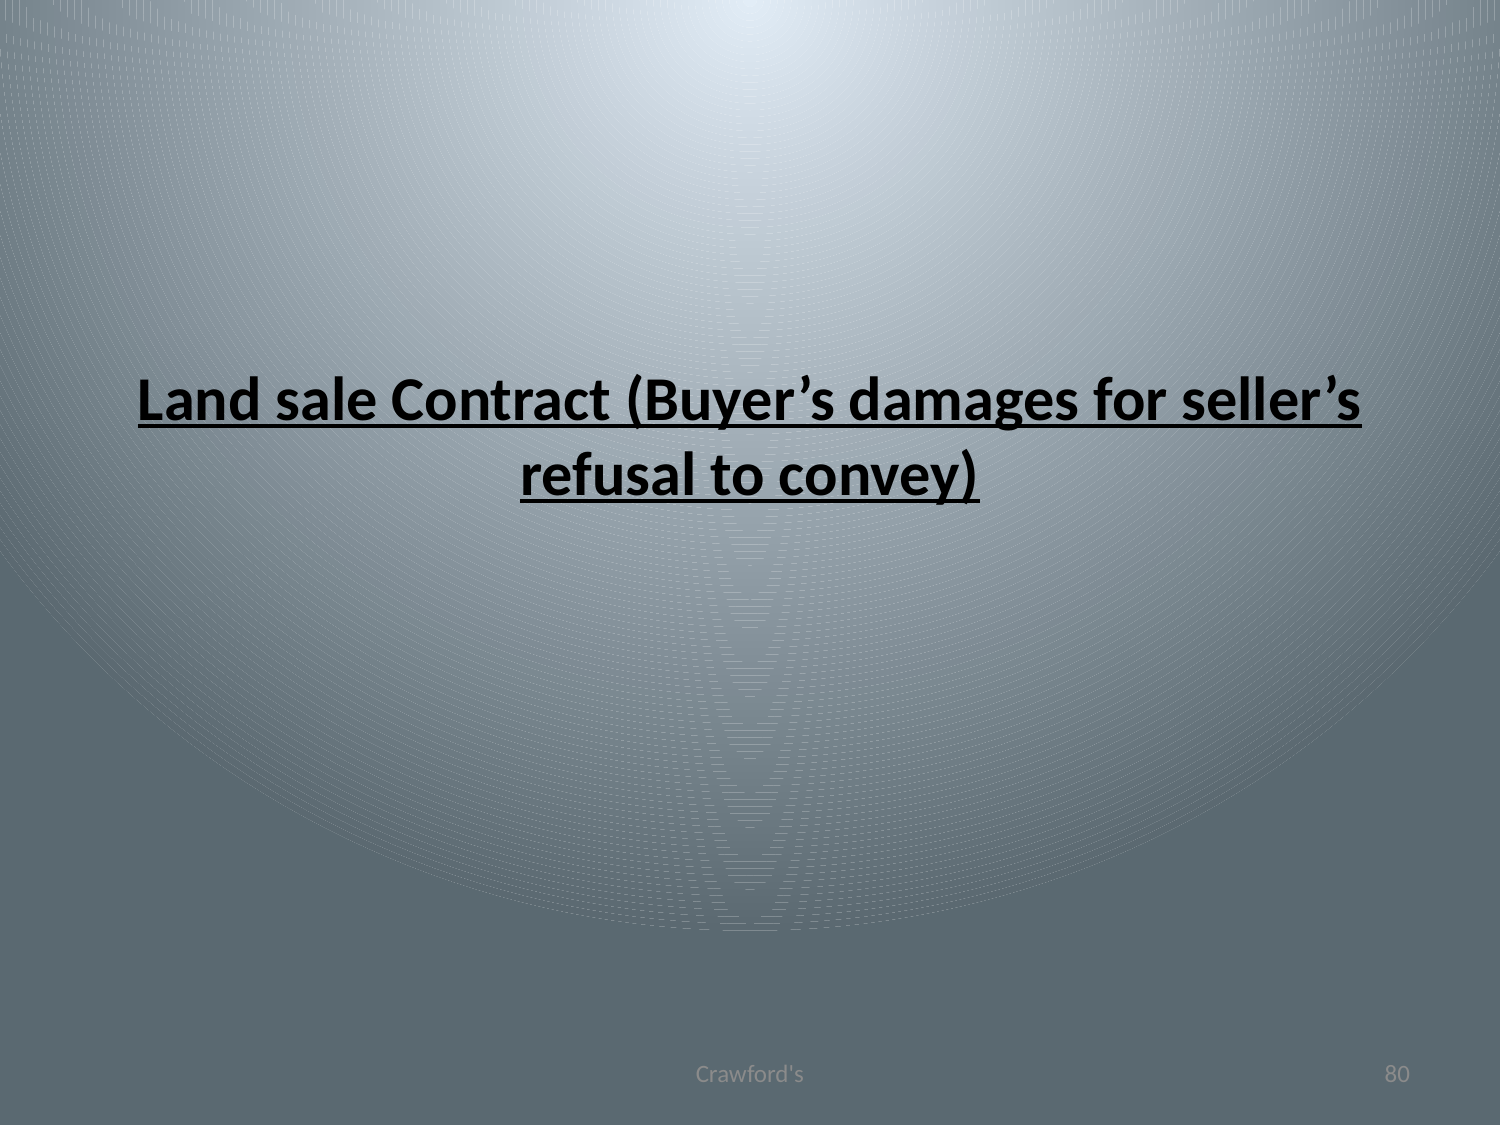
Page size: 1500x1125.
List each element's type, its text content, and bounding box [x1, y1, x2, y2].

footer Crawford's [512, 1042, 988, 1103]
slide_number 80 [1074, 1042, 1425, 1103]
title Land sale Contract (Buyer’s damages for seller’s refusal to convey) [112, 349, 1388, 591]
